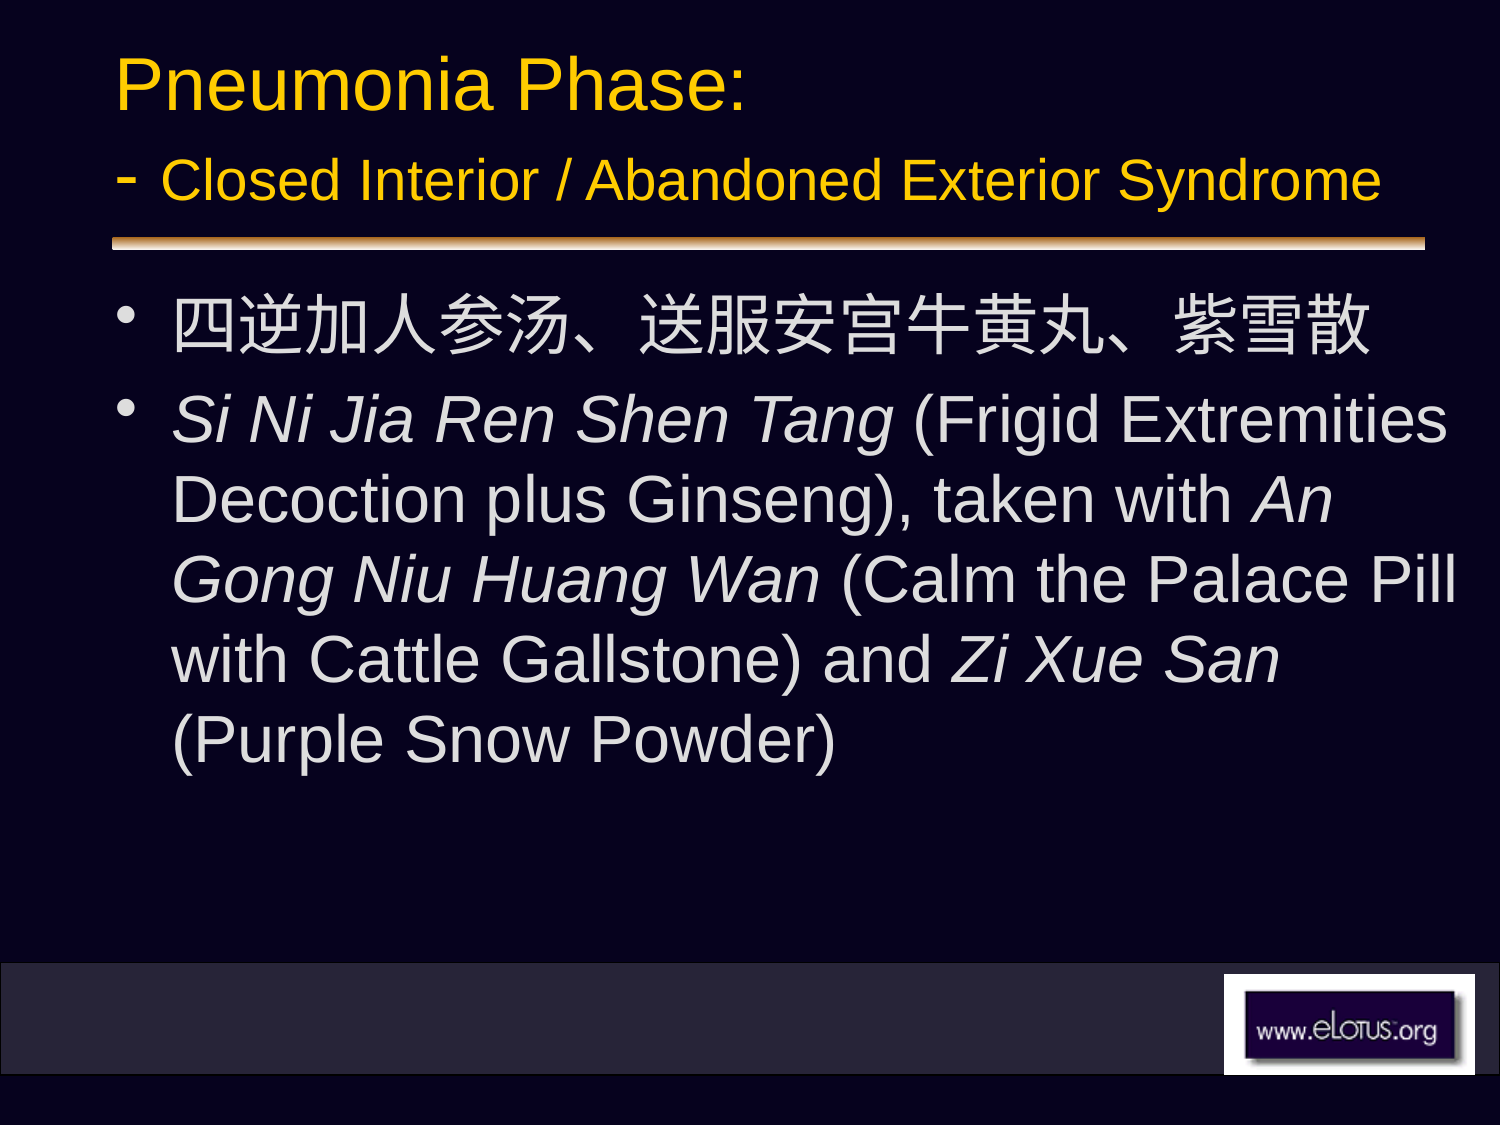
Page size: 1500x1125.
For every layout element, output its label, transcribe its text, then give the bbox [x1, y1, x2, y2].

title Pneumonia Phase: - Closed Interior / Abandoned Exterior Syndrome [99, 62, 1451, 188]
list 四逆加人参汤、送服安宫牛黄丸、紫雪散 Si Ni Jia Ren Shen Tang (Frigid Extremities Decoction plus Ginseng), taken with An Gong Niu Huang Wan (Calm the Palace Pill with Cattle Gallstone) and Zi Xue San (Purple Snow Powder) [99, 274, 1476, 988]
picture [1224, 988, 1475, 1075]
